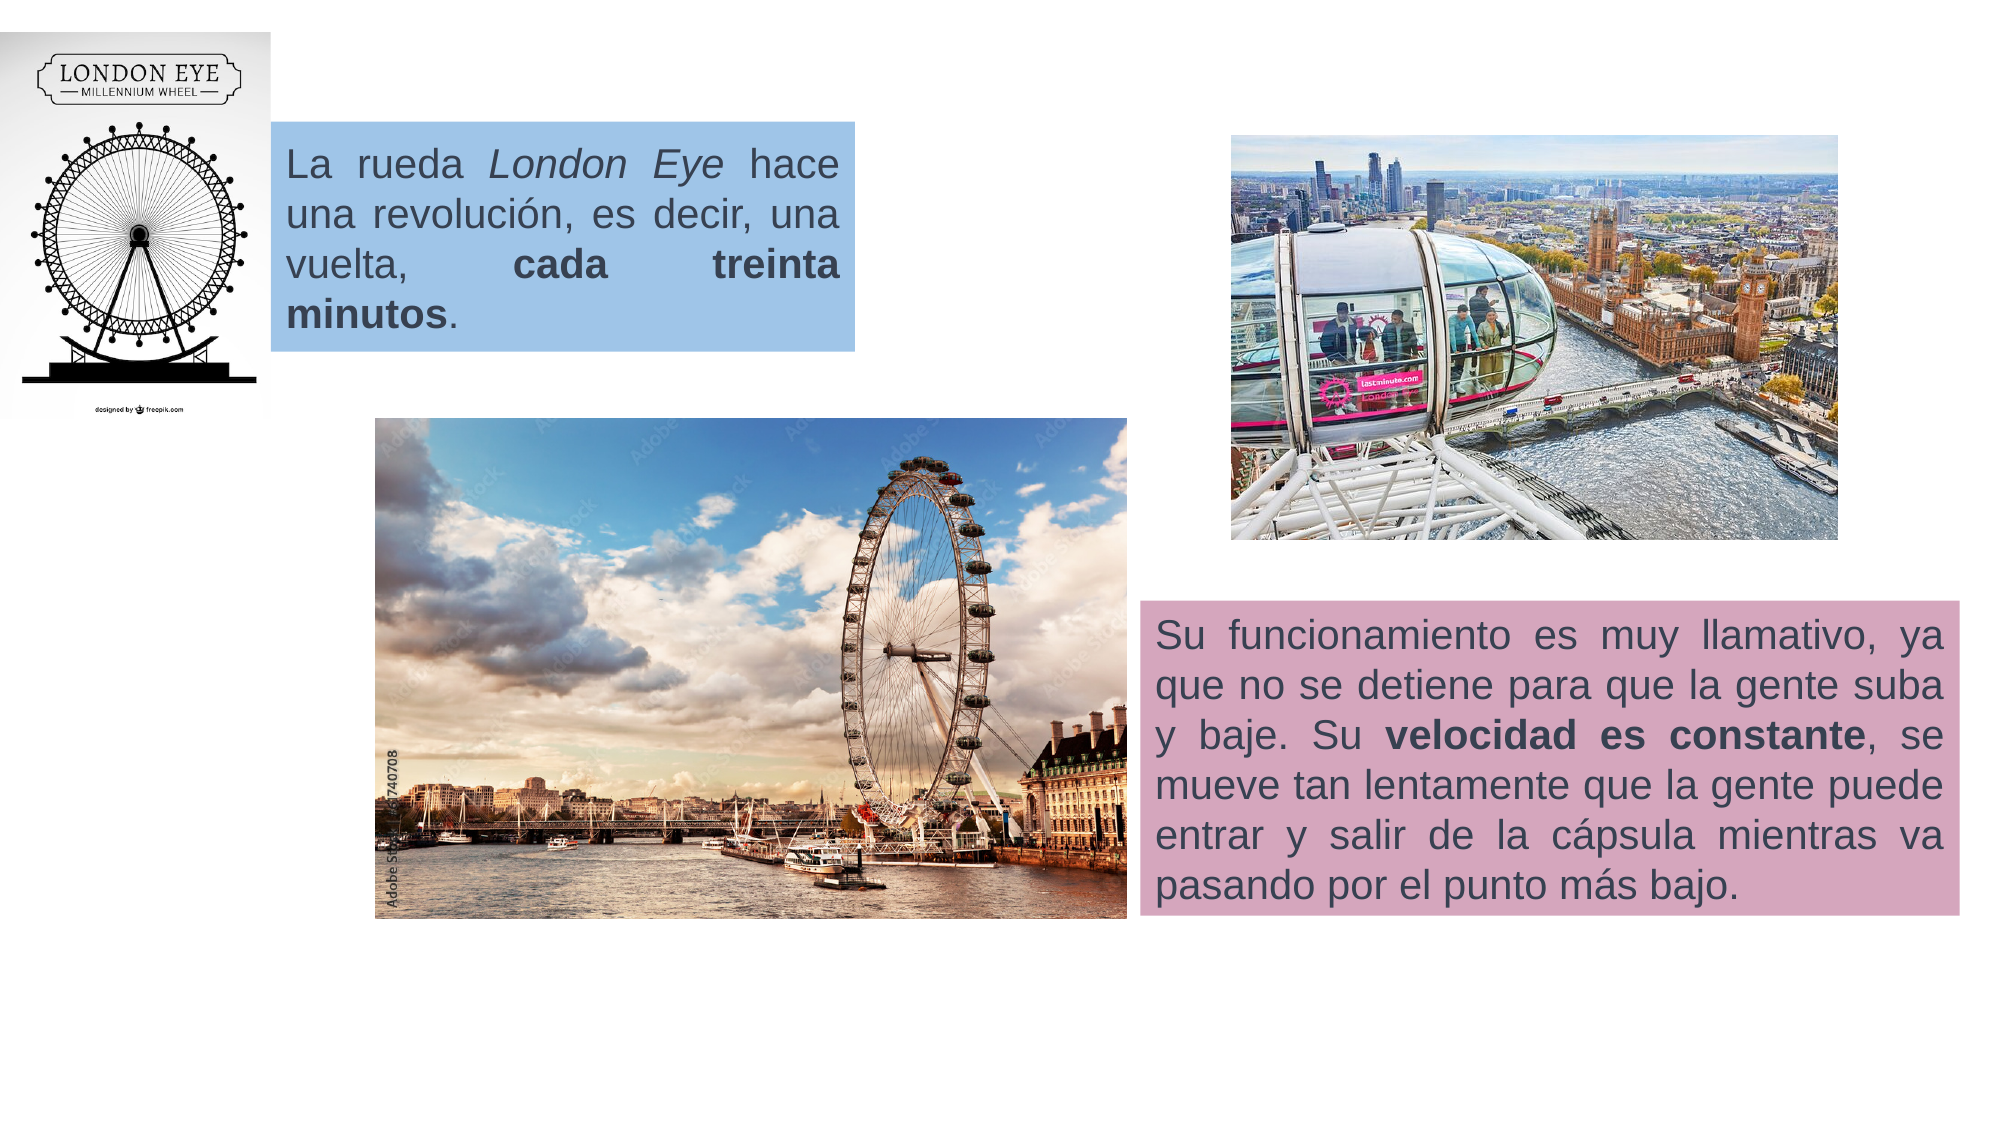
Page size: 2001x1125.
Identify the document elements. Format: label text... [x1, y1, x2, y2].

picture [0, 32, 271, 419]
text_box La rueda London Eye hace una revolución, es decir, una vuelta, cada treinta minutos. [276, 121, 855, 352]
picture [1231, 134, 1839, 540]
picture [375, 417, 1127, 919]
text_box Su funcionamiento es muy llamativo, ya que no se detiene para que la gente suba y baje. Su velocidad es constante, se mueve tan lentamente que la gente puede entrar y salir de la cápsula mientras va pasando por el punto más bajo. [1140, 600, 1960, 916]
